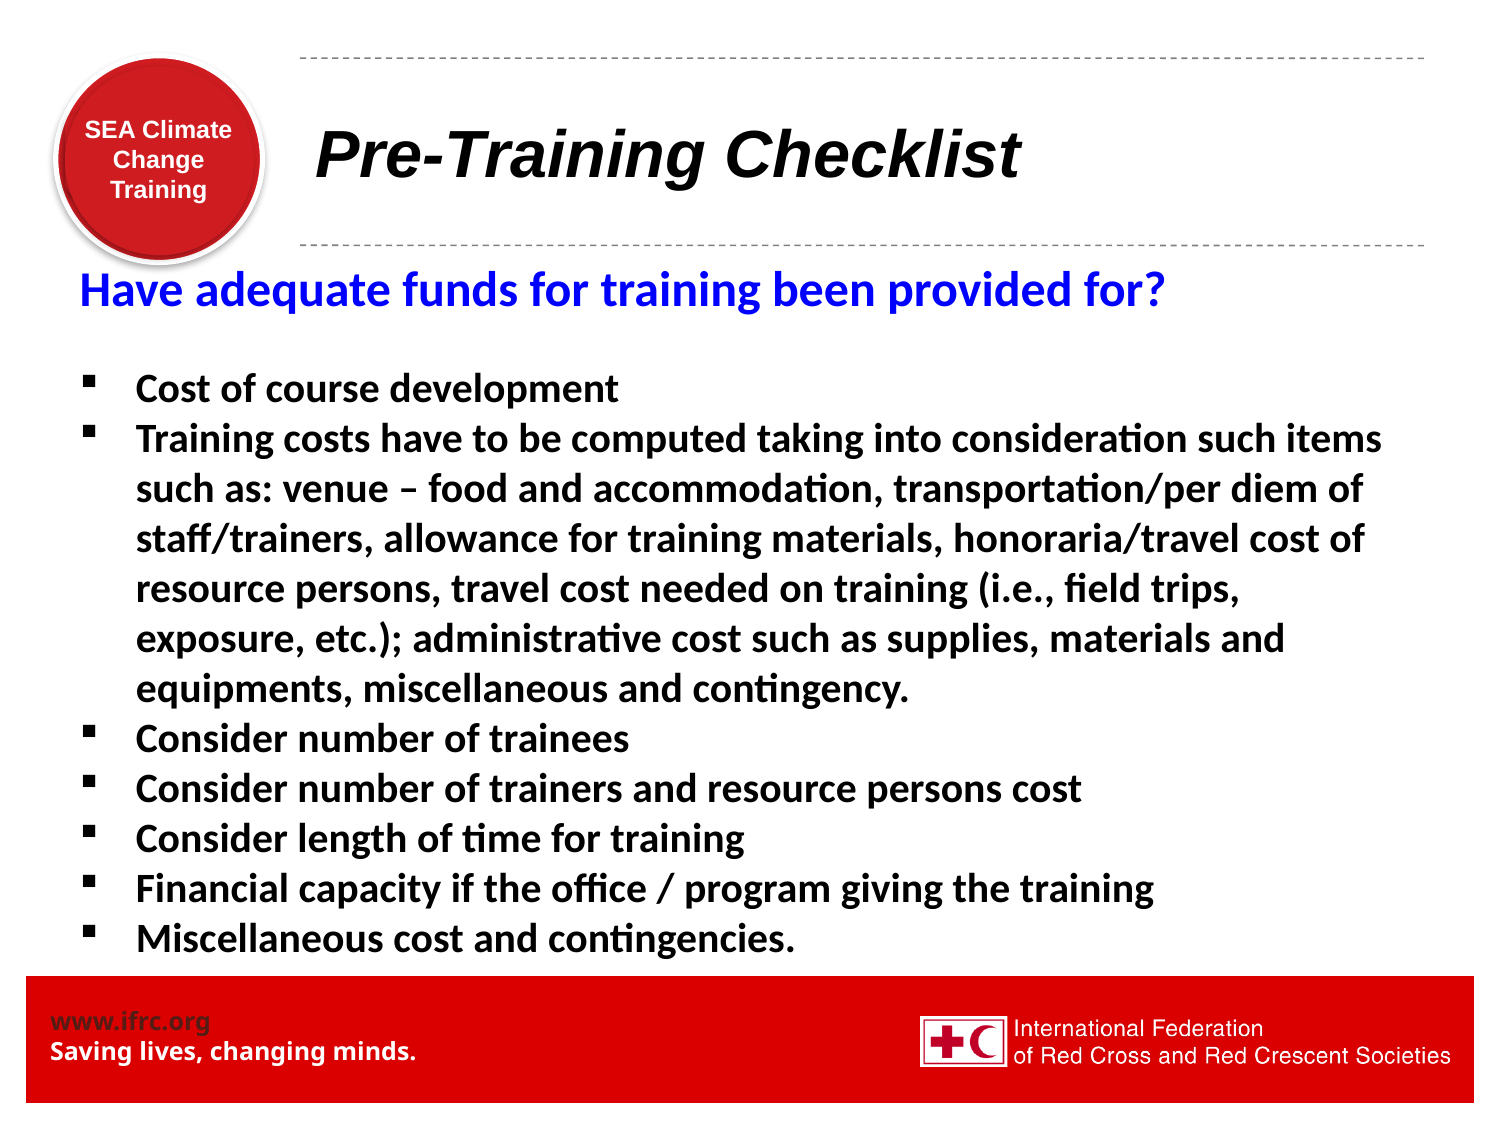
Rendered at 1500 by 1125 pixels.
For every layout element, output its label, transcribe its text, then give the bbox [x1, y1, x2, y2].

title Pre-Training Checklist [300, 57, 1425, 246]
picture [920, 1016, 1450, 1067]
text_box Have adequate funds for training been provided for? Cost of course development Training costs have to be computed taking into consideration such items such as: venue – food and accommodation, transportation/per diem of staff/trainers, allowance for training materials, honoraria/travel cost of resource persons, travel cost needed on training (i.e., field trips, exposure, etc.); administrative cost such as supplies, materials and equipments, miscellaneous and contingency. Consider number of trainees Consider number of trainers and resource persons cost Consider length of time for training Financial capacity if the office / program giving the training Miscellaneous cost and contingencies. [64, 248, 1425, 969]
